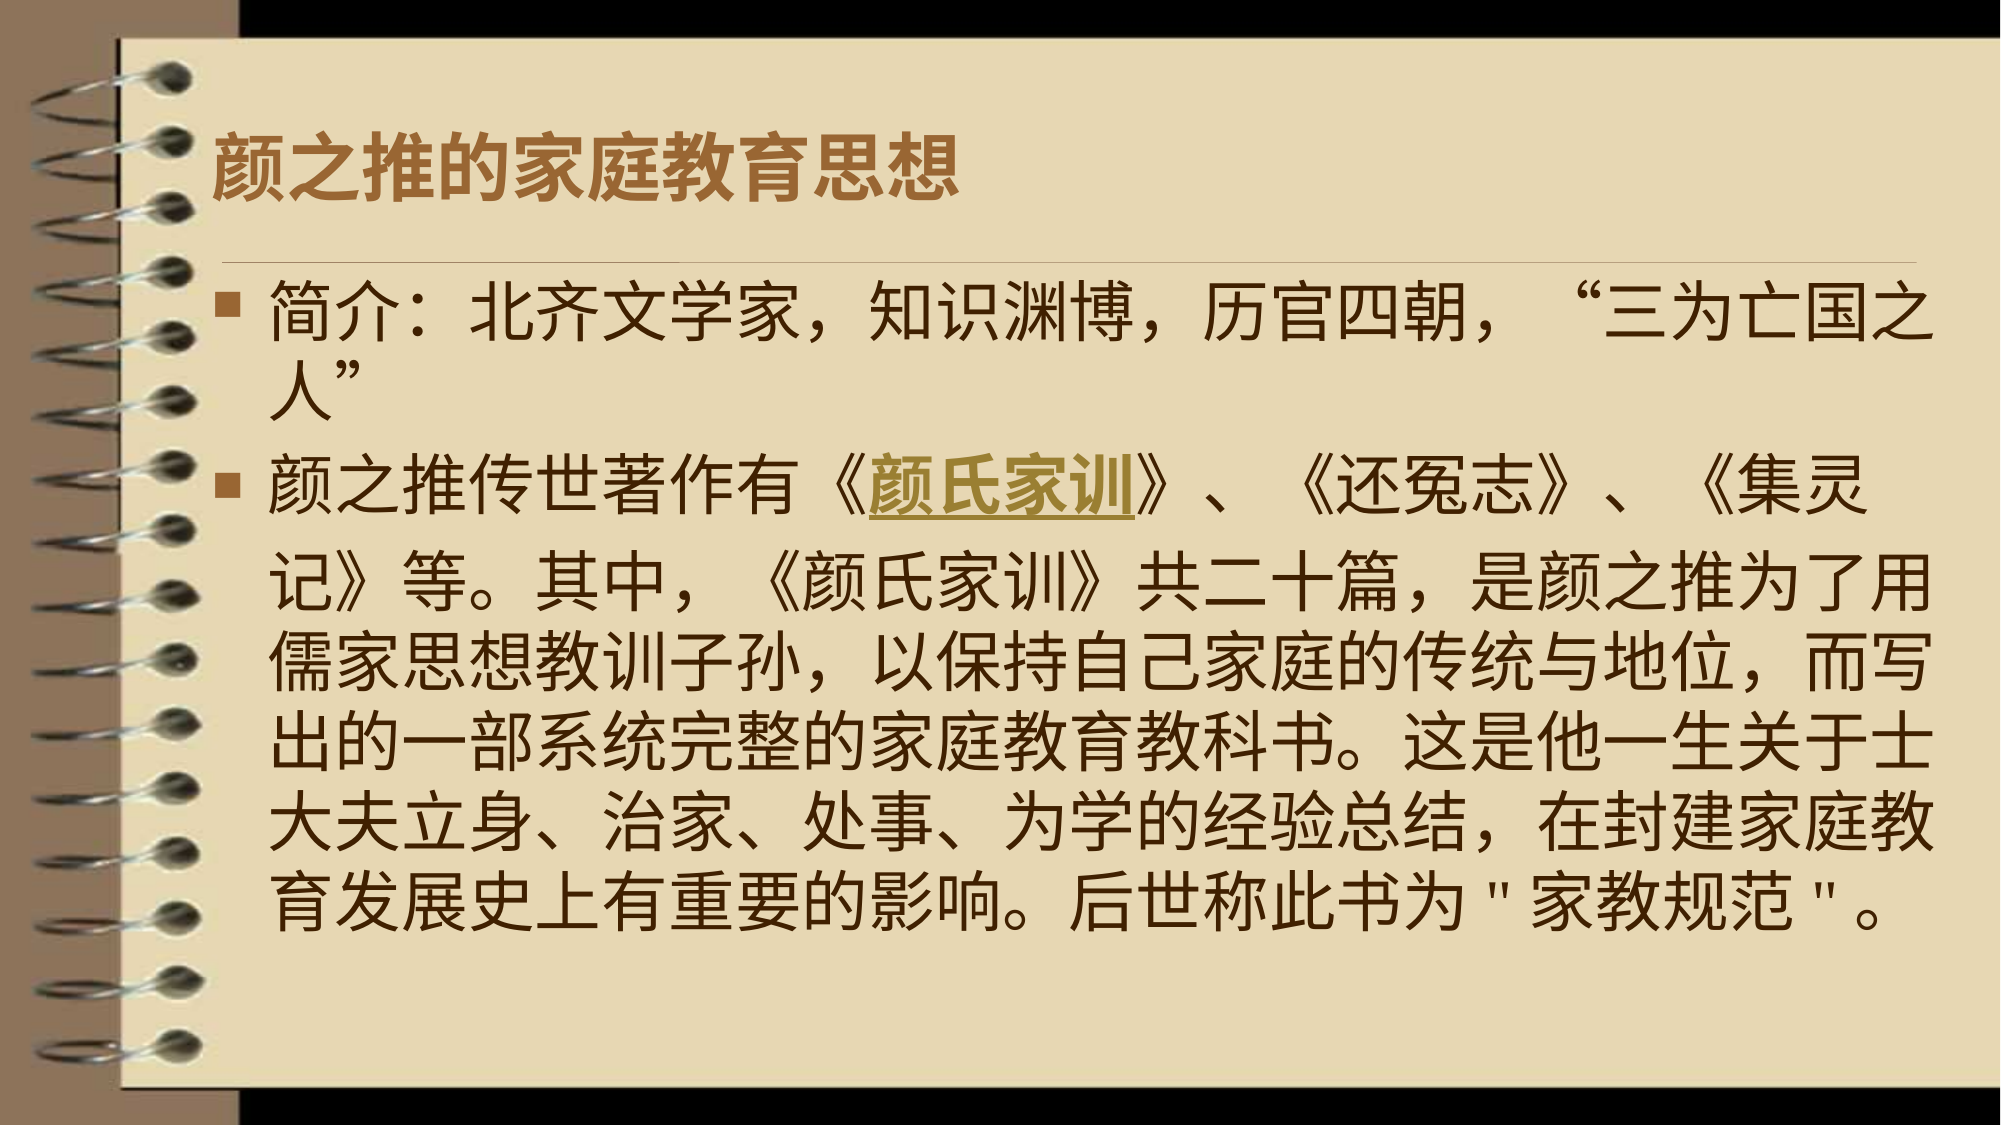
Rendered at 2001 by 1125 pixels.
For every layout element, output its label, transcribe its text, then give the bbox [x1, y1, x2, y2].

title 颜之推的家庭教育思想 [196, 82, 1901, 249]
list 简介：北齐文学家，知识渊博，历官四朝，“三为亡国之人” 颜之推传世著作有《颜氏家训》、《还冤志》、《集灵记》等。其中，《颜氏家训》共二十篇，是颜之推为了用儒家思想教训子孙，以保持自己家庭的传统与地位，而写出的一部系统完整的家庭教育教科书。这是他一生关于士大夫立身、治家、处事、为学的经验总结，在封建家庭教育发展史上有重要的影响。后世称此书为"家教规范"。 [196, 262, 1964, 1001]
picture [0, 0, 2001, 1125]
